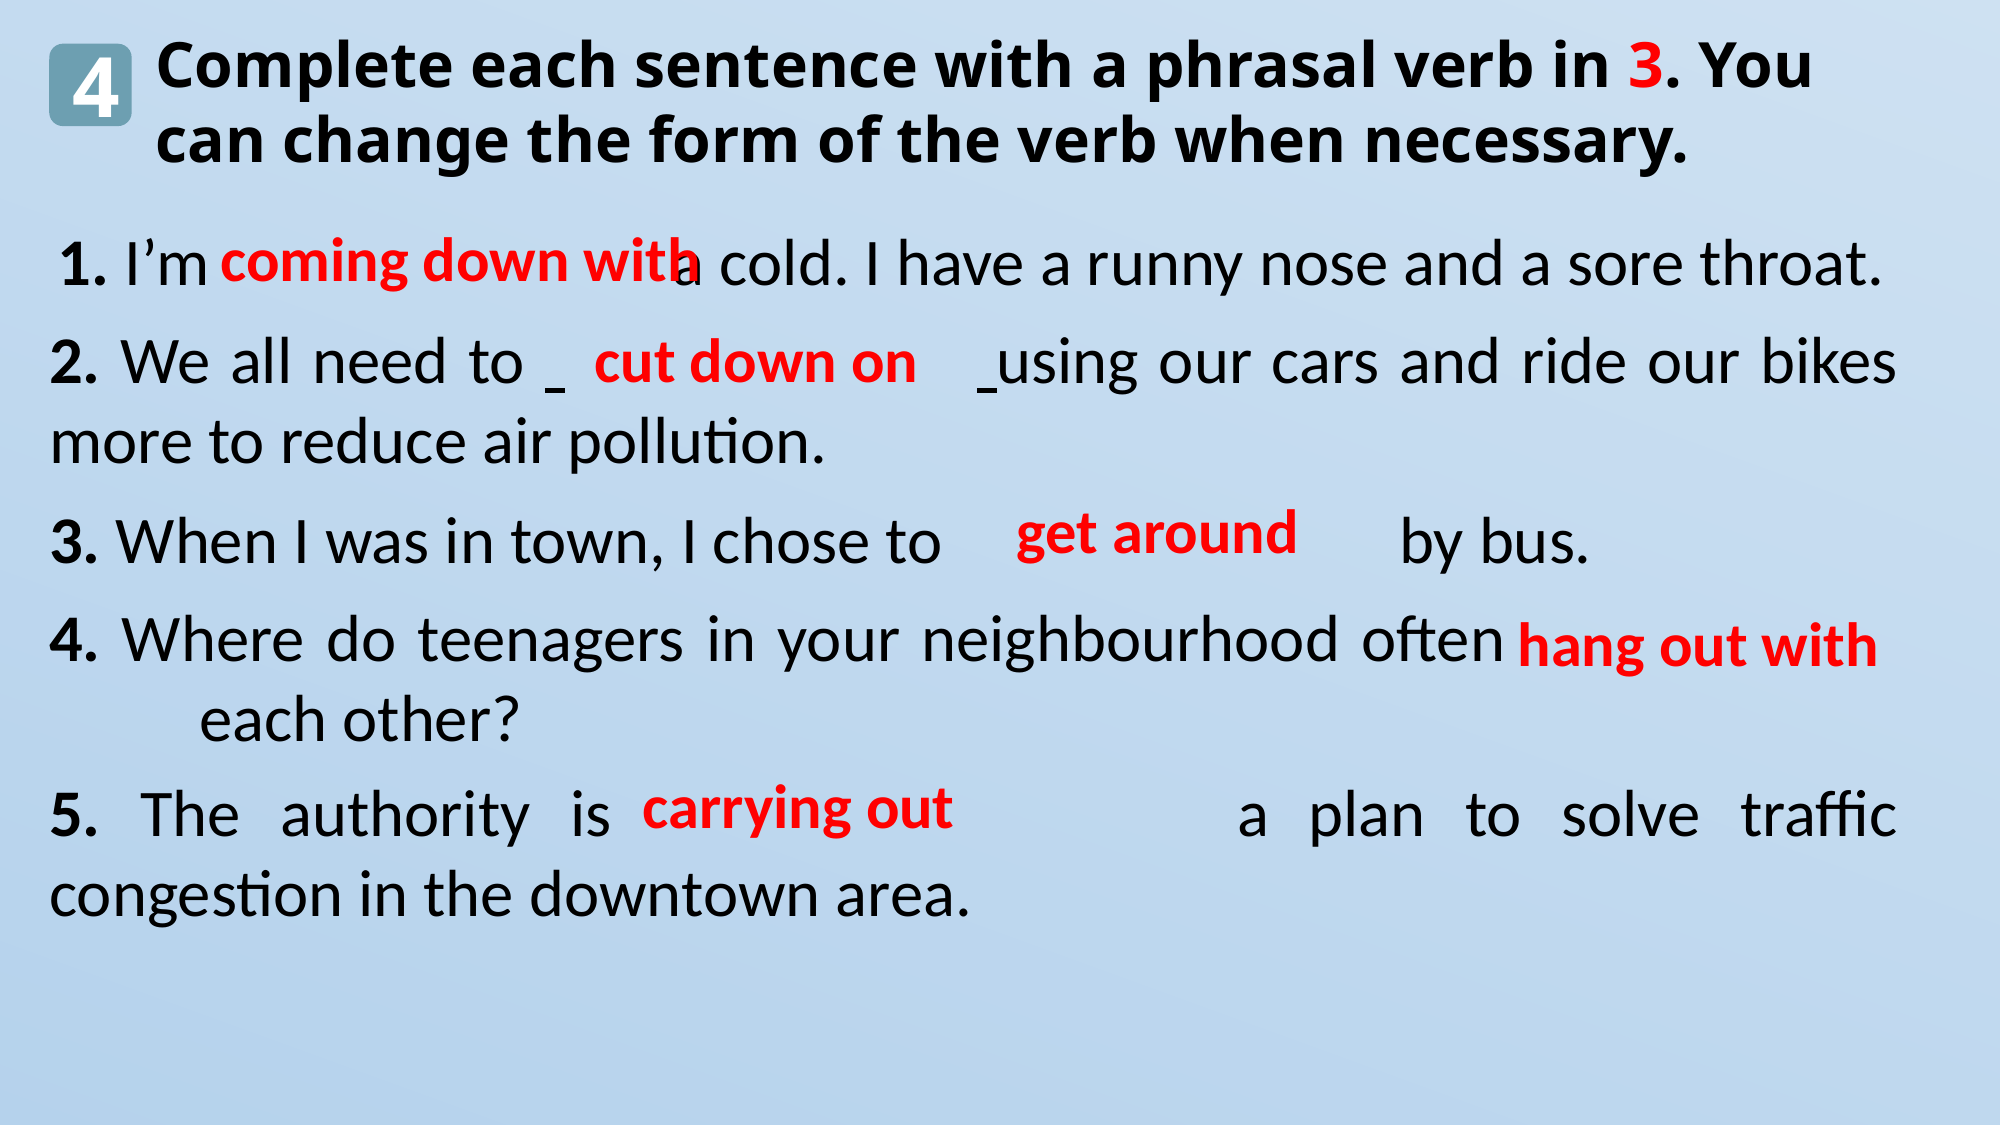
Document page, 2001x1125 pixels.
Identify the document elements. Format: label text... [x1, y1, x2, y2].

text_box 5. The authority is a plan to solve traffic congestion in the downtown area. [34, 762, 1914, 938]
text_box 3. When I was in town, I chose to by bus. [34, 489, 1002, 584]
text_box coming down with [205, 211, 850, 328]
text_box cut down on [579, 312, 1061, 430]
text_box Complete each sentence with a phrasal verb in 3. You can change the form of the verb when necessary. [140, 17, 1927, 182]
text_box 4 [57, 26, 124, 142]
text_box 1. I’m a cold. I have a runny nose and a sore throat. [850, 211, 1922, 307]
text_box get around [1002, 483, 1484, 600]
text_box 3. When I was in town, I chose to by bus. [1484, 489, 1914, 584]
text_box 1. I’m a cold. I have a runny nose and a sore throat. [43, 211, 205, 307]
text_box carrying out [628, 758, 1110, 876]
text_box [124, 44, 133, 126]
text_box hang out with [1503, 597, 1985, 714]
text_box [48, 44, 57, 126]
text_box 4. Where do teenagers in your neighbourhood often each other? [34, 587, 1914, 762]
text_box 2. We all need to using our cars and ride our bikes more to reduce air pollution. [34, 309, 1914, 485]
